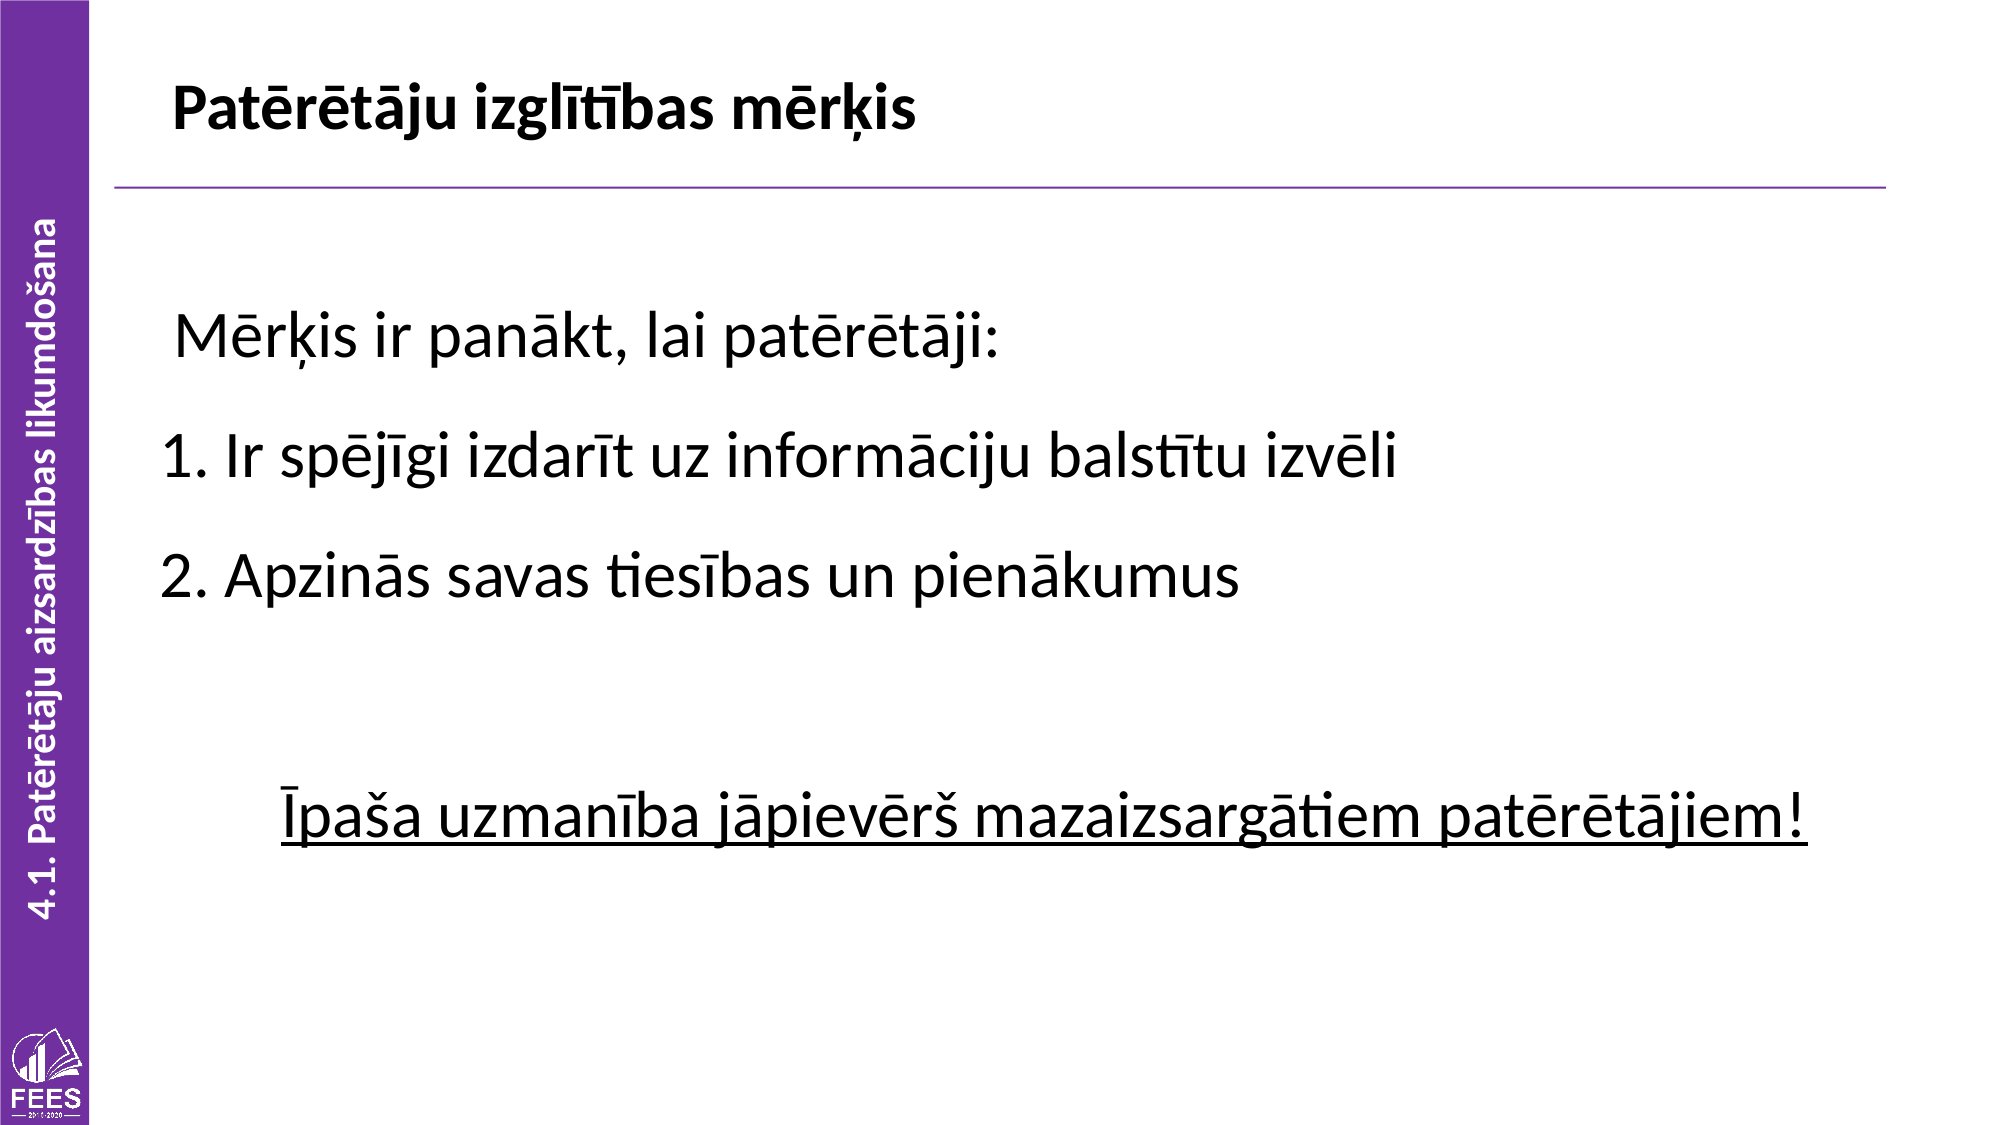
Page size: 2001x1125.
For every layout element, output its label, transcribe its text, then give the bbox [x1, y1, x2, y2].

picture [0, 1023, 91, 1125]
text_box Patērētāju izglītības mērķis [160, 42, 1932, 174]
text_box 4.1. Patērētāju aizsardzības likumdošana [0, 0, 90, 1023]
text_box Mērķis ir panākt, lai patērētāji: Ir spējīgi izdarīt uz informāciju balstītu izvēli Apzinās savas tiesības un pienākumus Īpaša uzmanība jāpievērš mazaizsargātiem patērētājiem! [158, 250, 1931, 1125]
